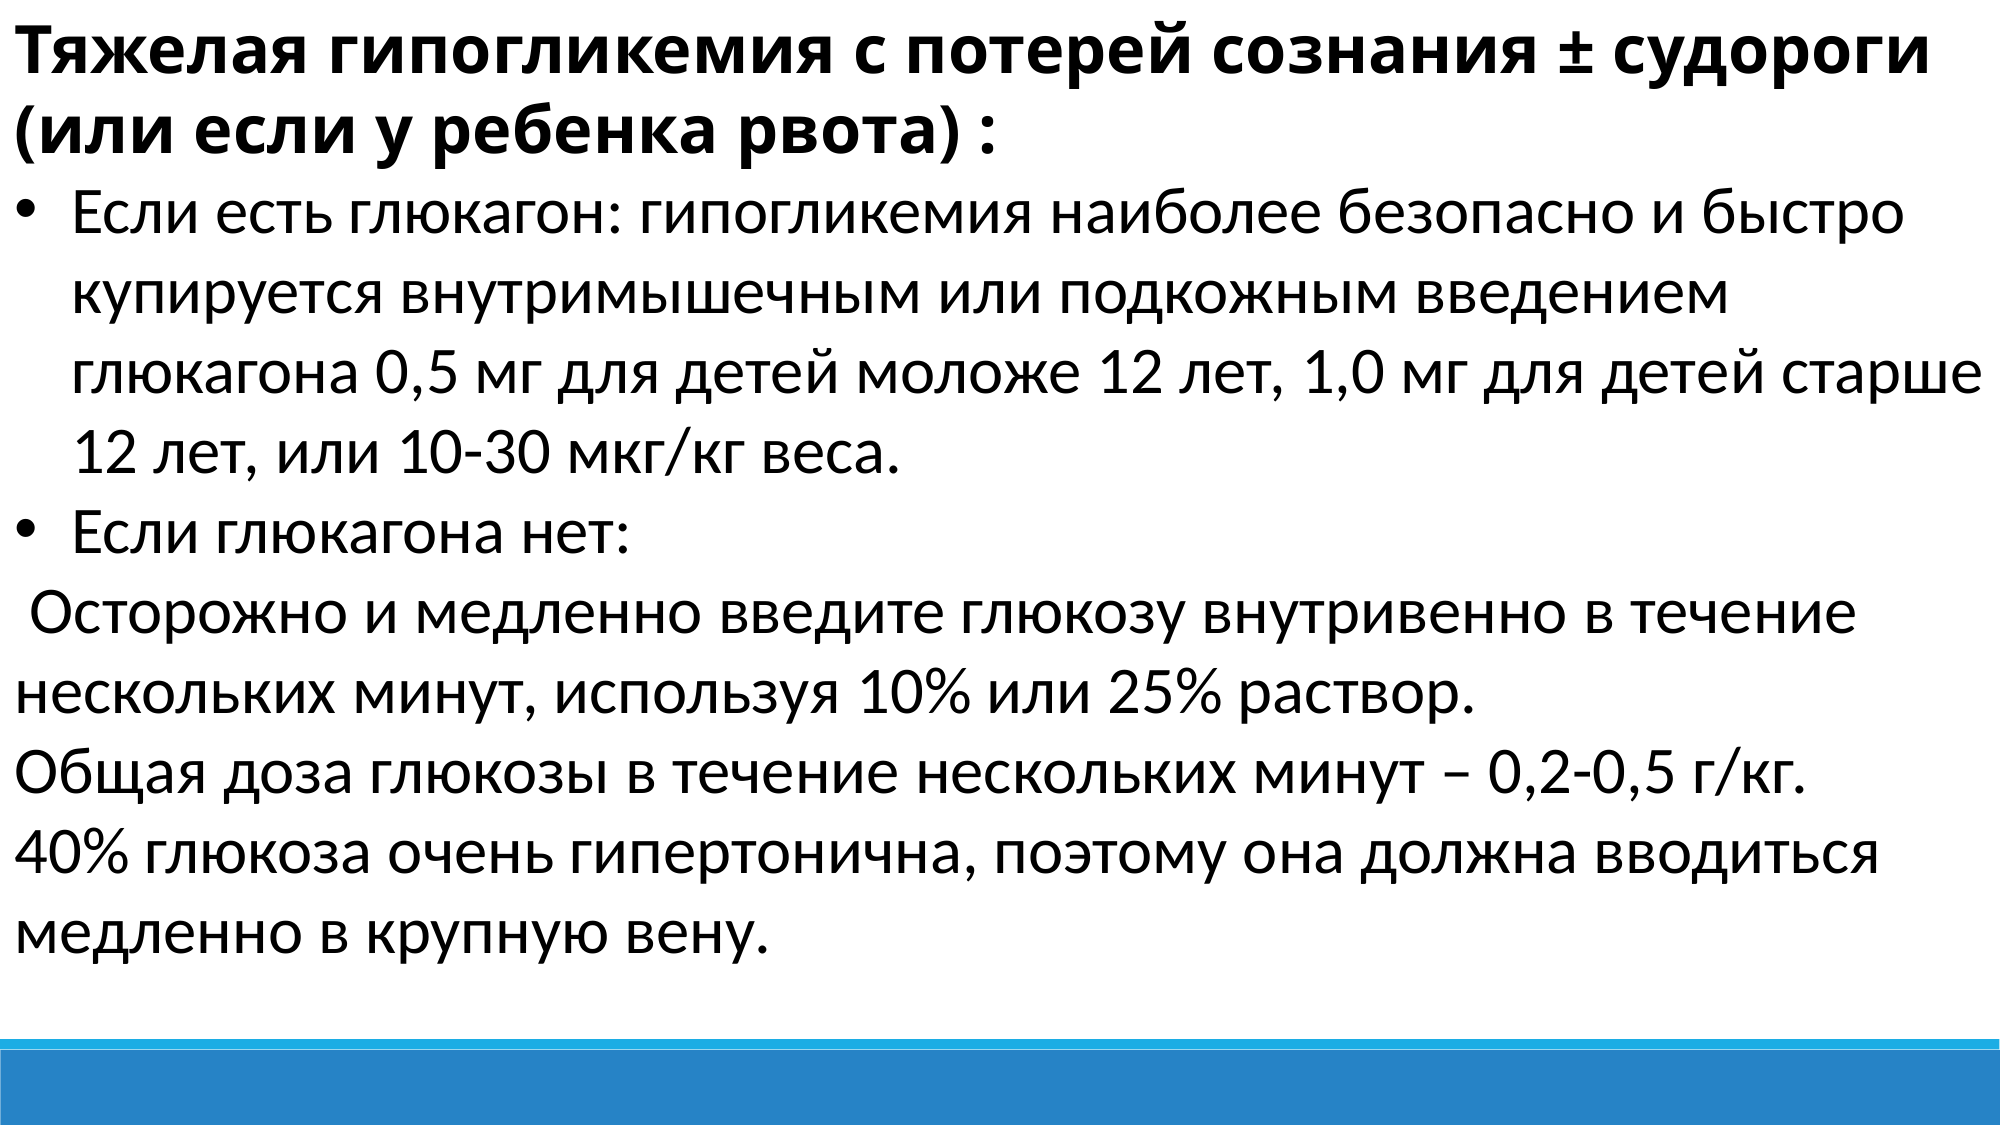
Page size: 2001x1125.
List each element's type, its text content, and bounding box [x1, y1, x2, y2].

text_box Тяжелая гипогликемия с потерей сознания ± судороги (или если у ребенка рвота) : Если есть глюкагон: гипогликемия наиболее безопасно и быстро купируется внутримышечным или подкожным введением глюкагона 0,5 мг для детей моложе 12 лет, 1,0 мг для детей старше 12 лет, или 10-30 мкг/кг веса. Если глюкагона нет: Осторожно и медленно введите глюкозу внутривенно в течение нескольких минут, используя 10% или 25% раствор. Общая доза глюкозы в течение нескольких минут – 0,2-0,5 г/кг. 40% глюкоза очень гипертонична, поэтому она должна вводиться медленно в крупную вену. [0, 0, 2000, 975]
